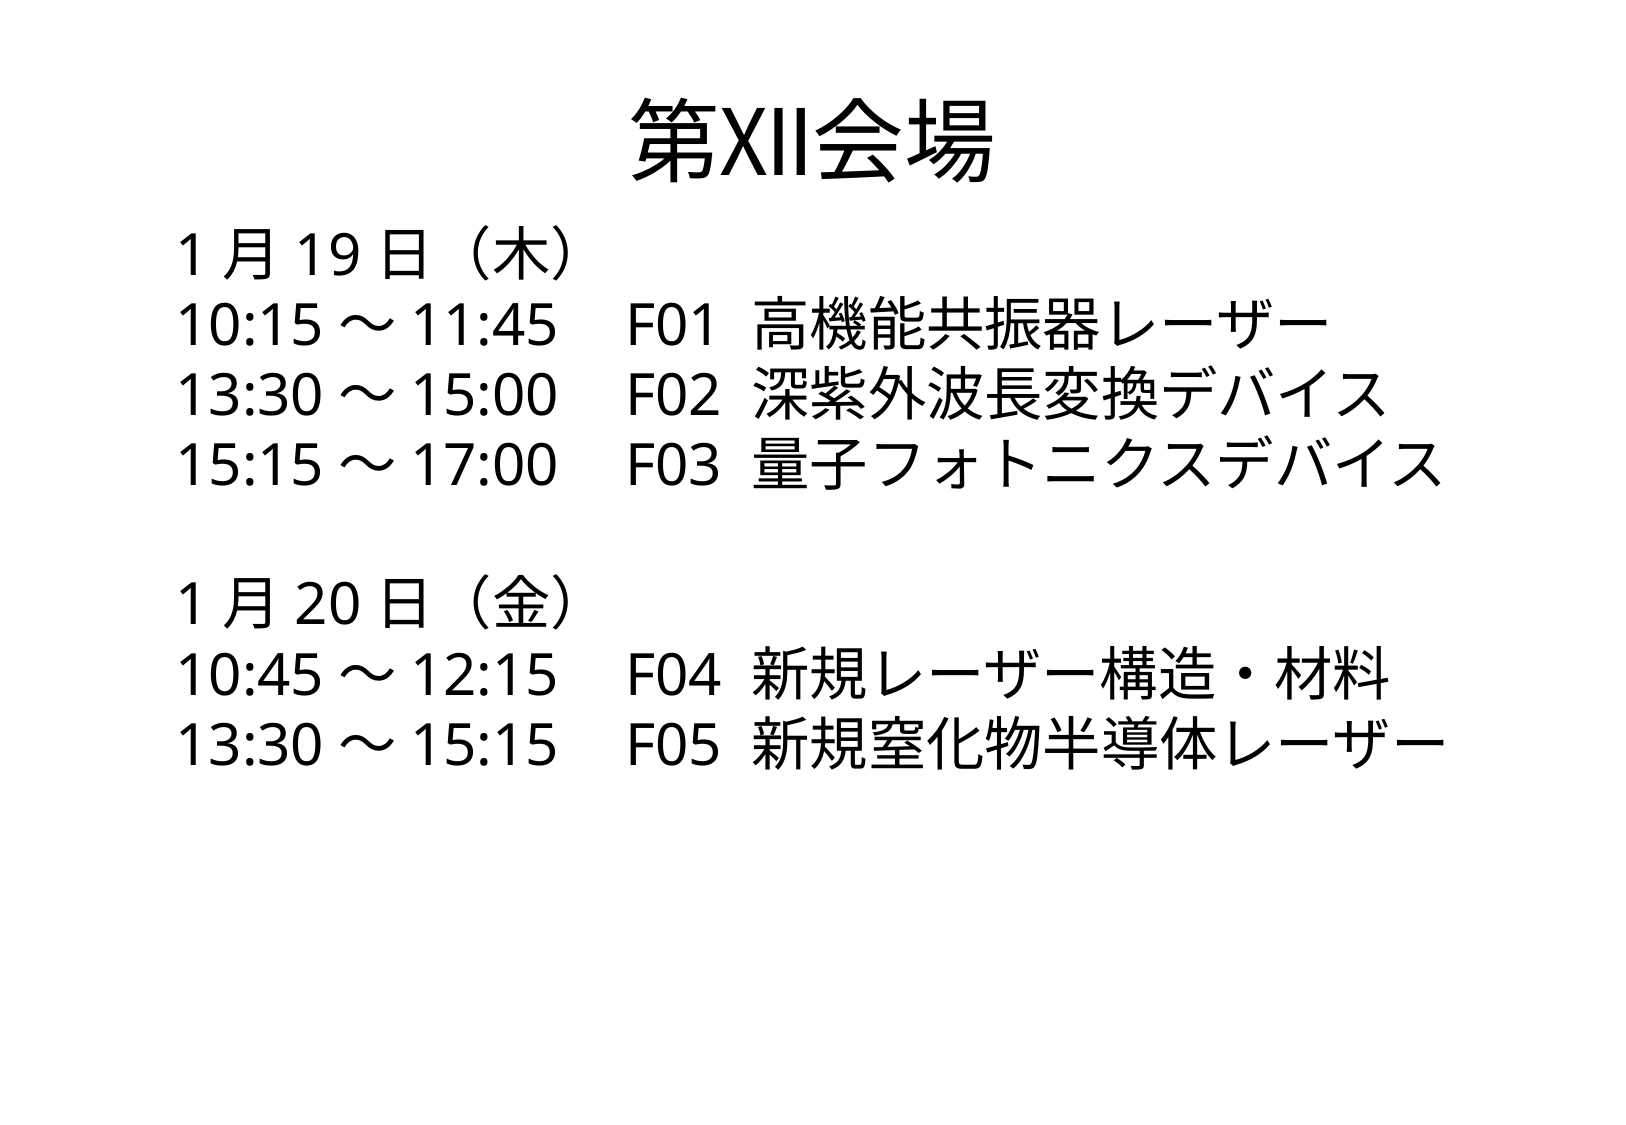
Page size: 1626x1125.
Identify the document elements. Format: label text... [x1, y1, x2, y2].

title 第Ⅻ会場 [81, 45, 1544, 233]
text_box 1月19日（木） 10:15～11:45 F01 高機能共振器レーザー 13:30～15:00 F02 深紫外波長変換デバイス 15:15～17:00 F03 量子フォトニクスデバイス 1月20日（金） 10:45～12:15 F04 新規レーザー構造・材料 13:30～15:15 F05 新規窒化物半導体レーザー [160, 209, 1465, 785]
